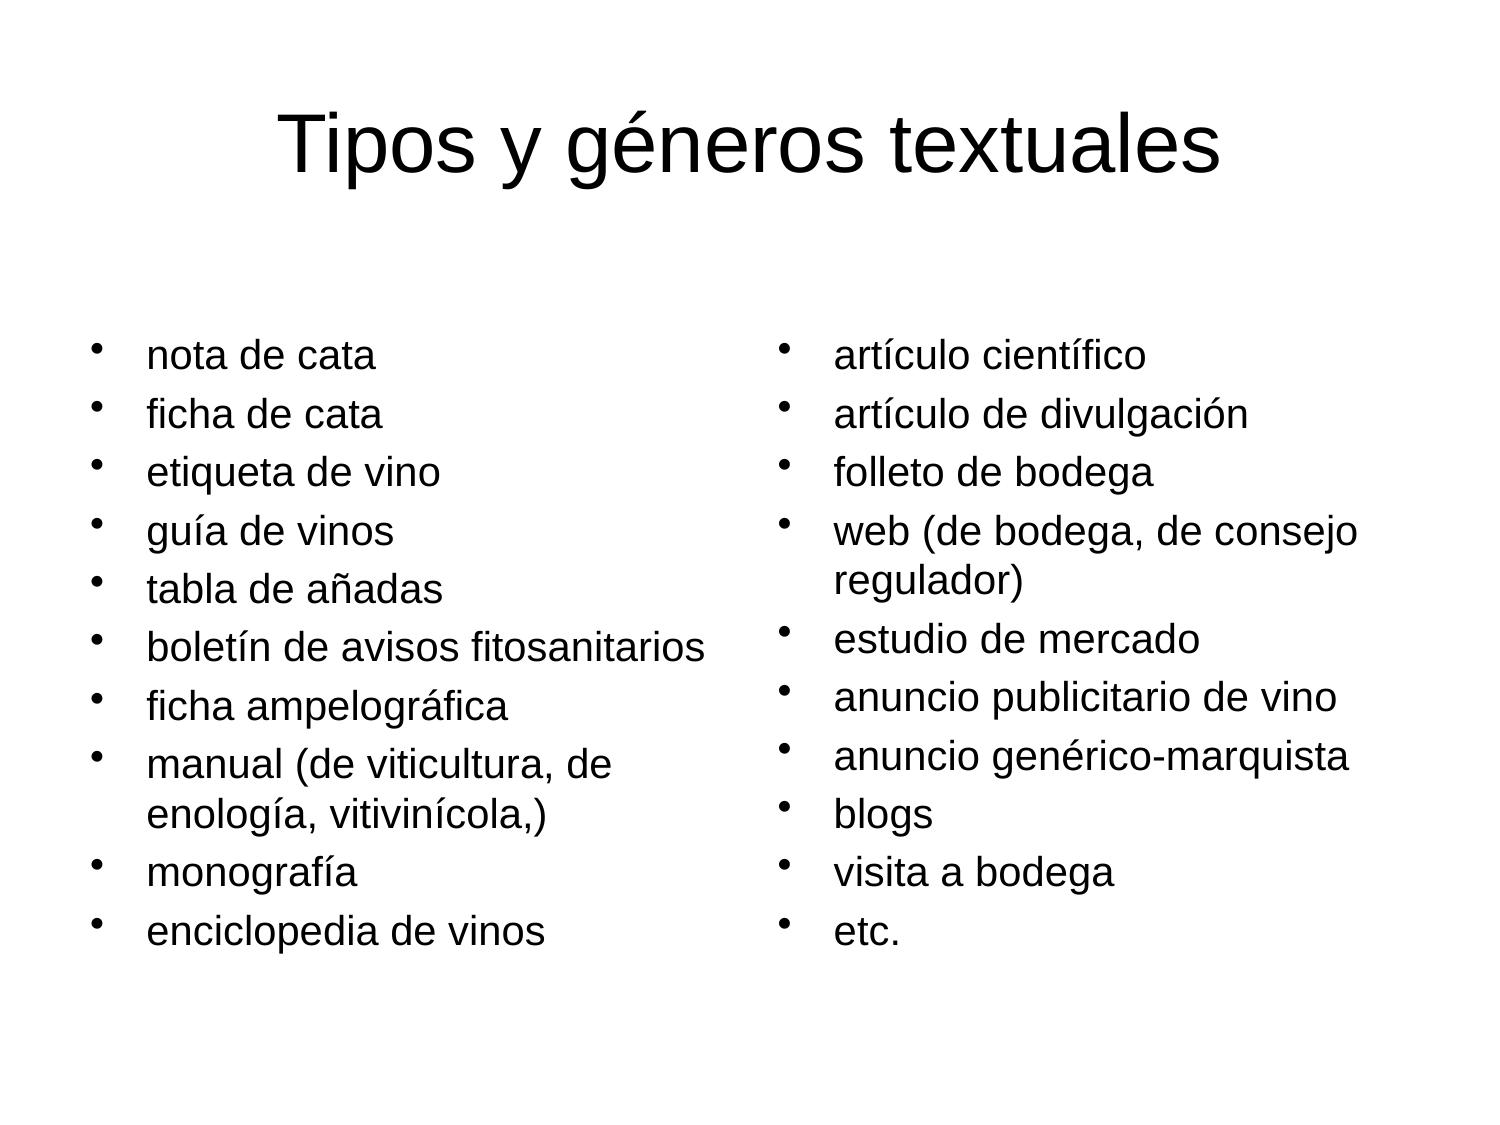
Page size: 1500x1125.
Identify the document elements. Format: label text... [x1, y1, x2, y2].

list nota de cata ficha de cata etiqueta de vino guía de vinos tabla de añadas boletín de avisos fitosanitarios ficha ampelográfica manual (de viticultura, de enología, vitivinícola,) monografía enciclopedia de vinos [75, 262, 738, 1005]
title Tipos y géneros textuales [75, 45, 1425, 233]
list artículo científico artículo de divulgación folleto de bodega web (de bodega, de consejo regulador) estudio de mercado anuncio publicitario de vino anuncio genérico-marquista blogs visita a bodega etc. [762, 262, 1425, 1005]
